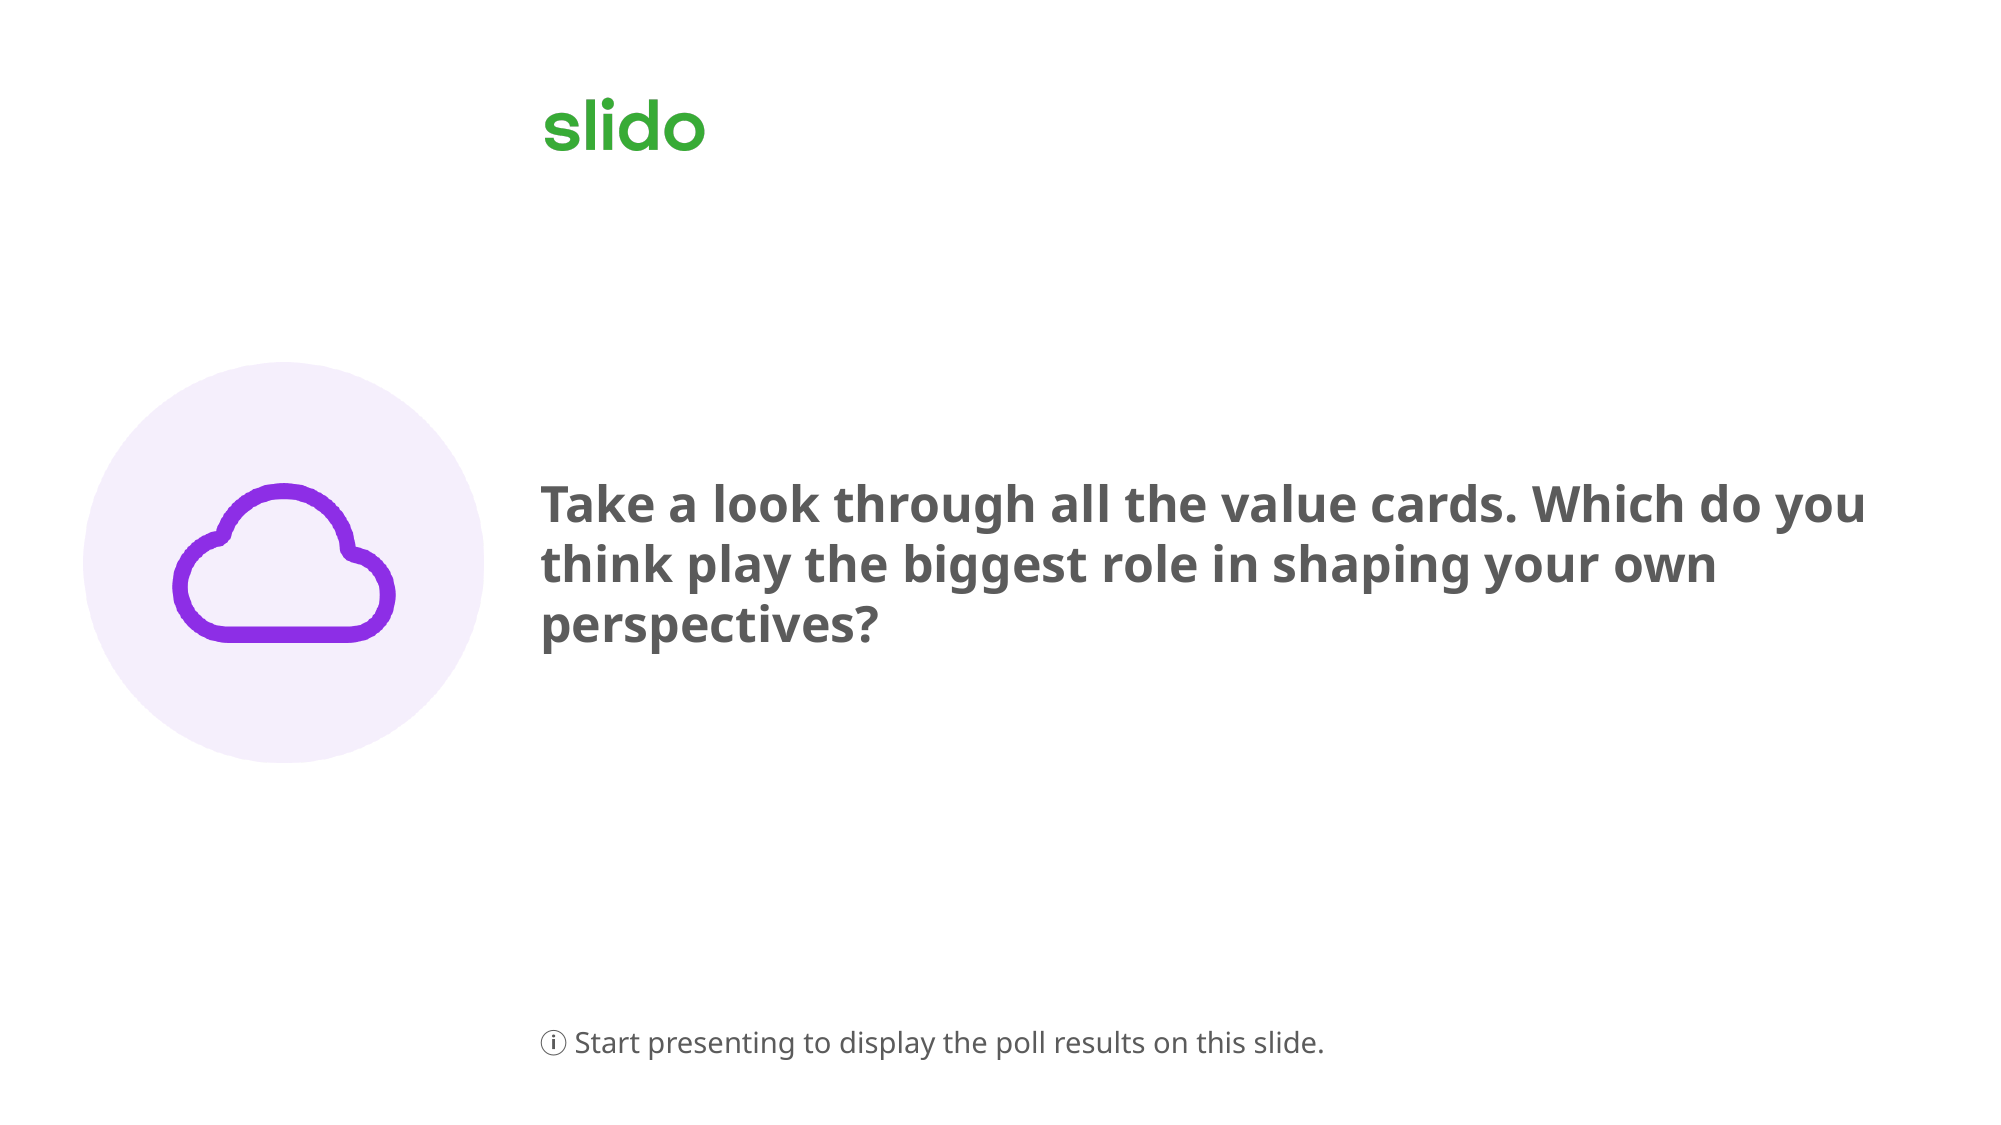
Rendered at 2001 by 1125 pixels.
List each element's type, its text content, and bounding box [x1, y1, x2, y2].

picture [529, 83, 722, 168]
text_box ⓘ Start presenting to display the poll results on this slide. [525, 999, 1959, 1084]
text_box Take a look through all the value cards. Which do you think play the biggest role in shaping your own perspectives? [524, 421, 1917, 704]
picture [83, 362, 484, 763]
